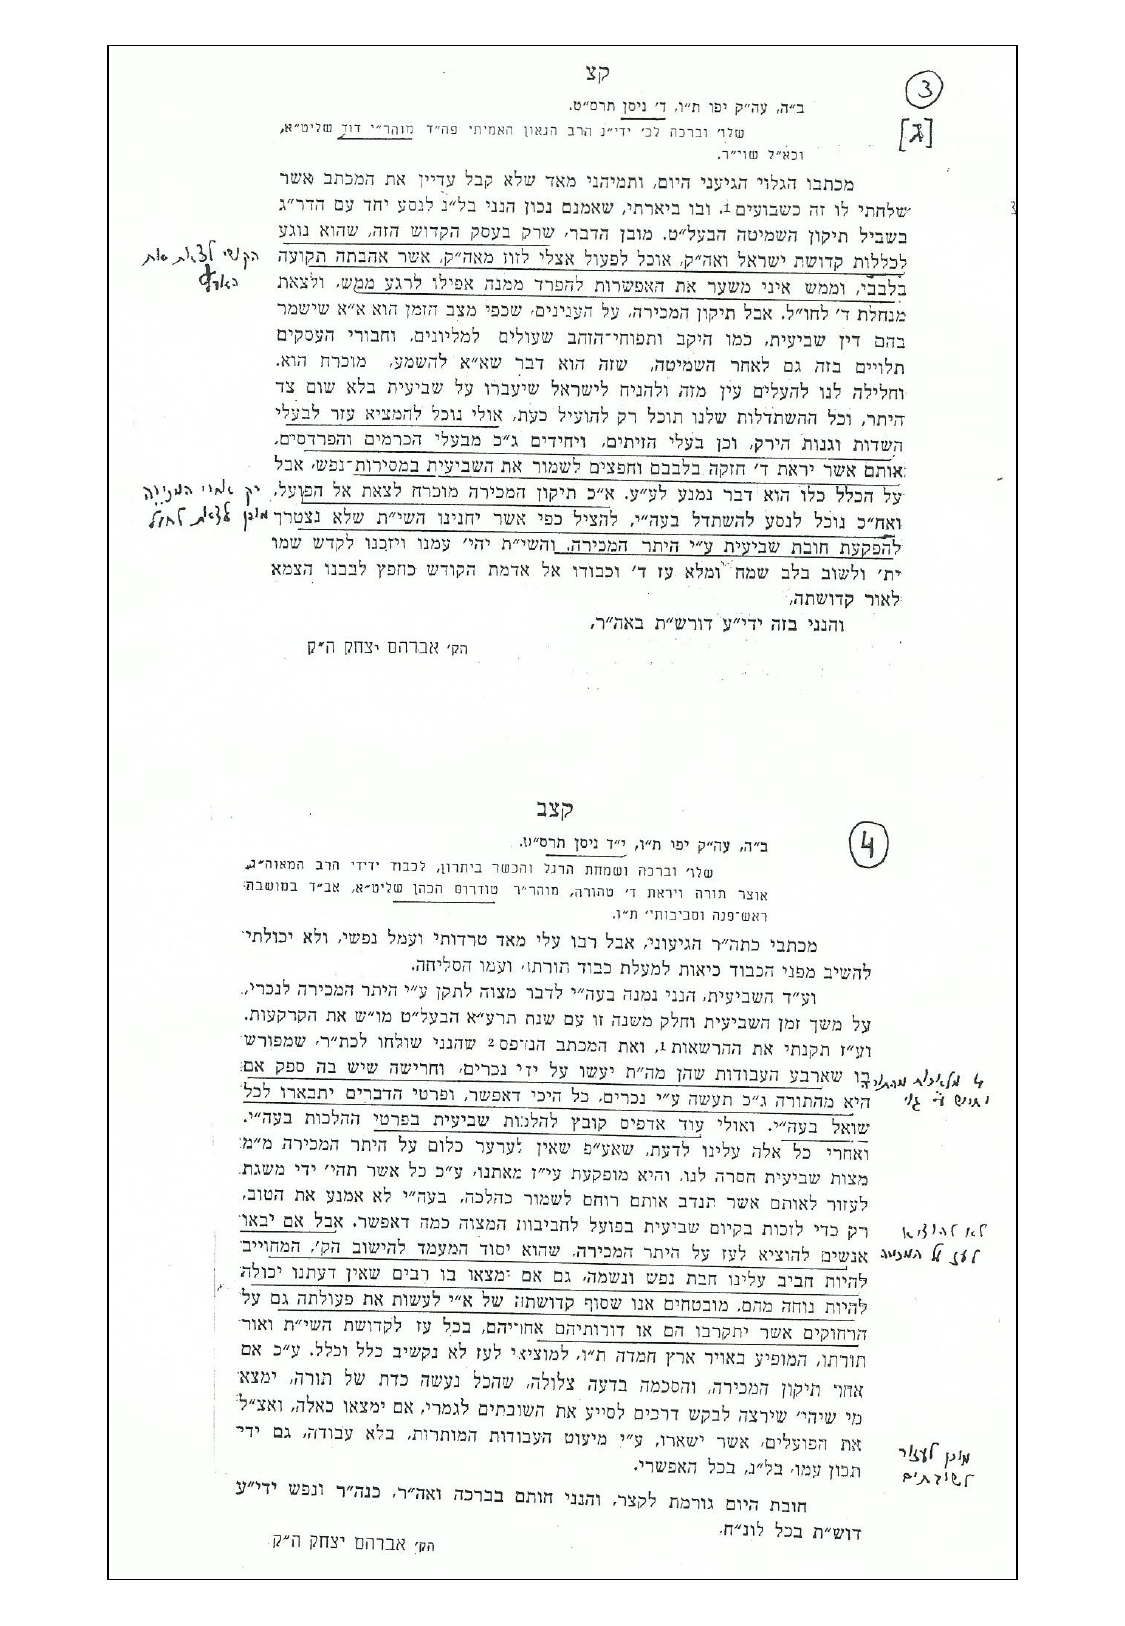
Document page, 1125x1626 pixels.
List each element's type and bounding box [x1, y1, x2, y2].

picture [108, 45, 1017, 1579]
